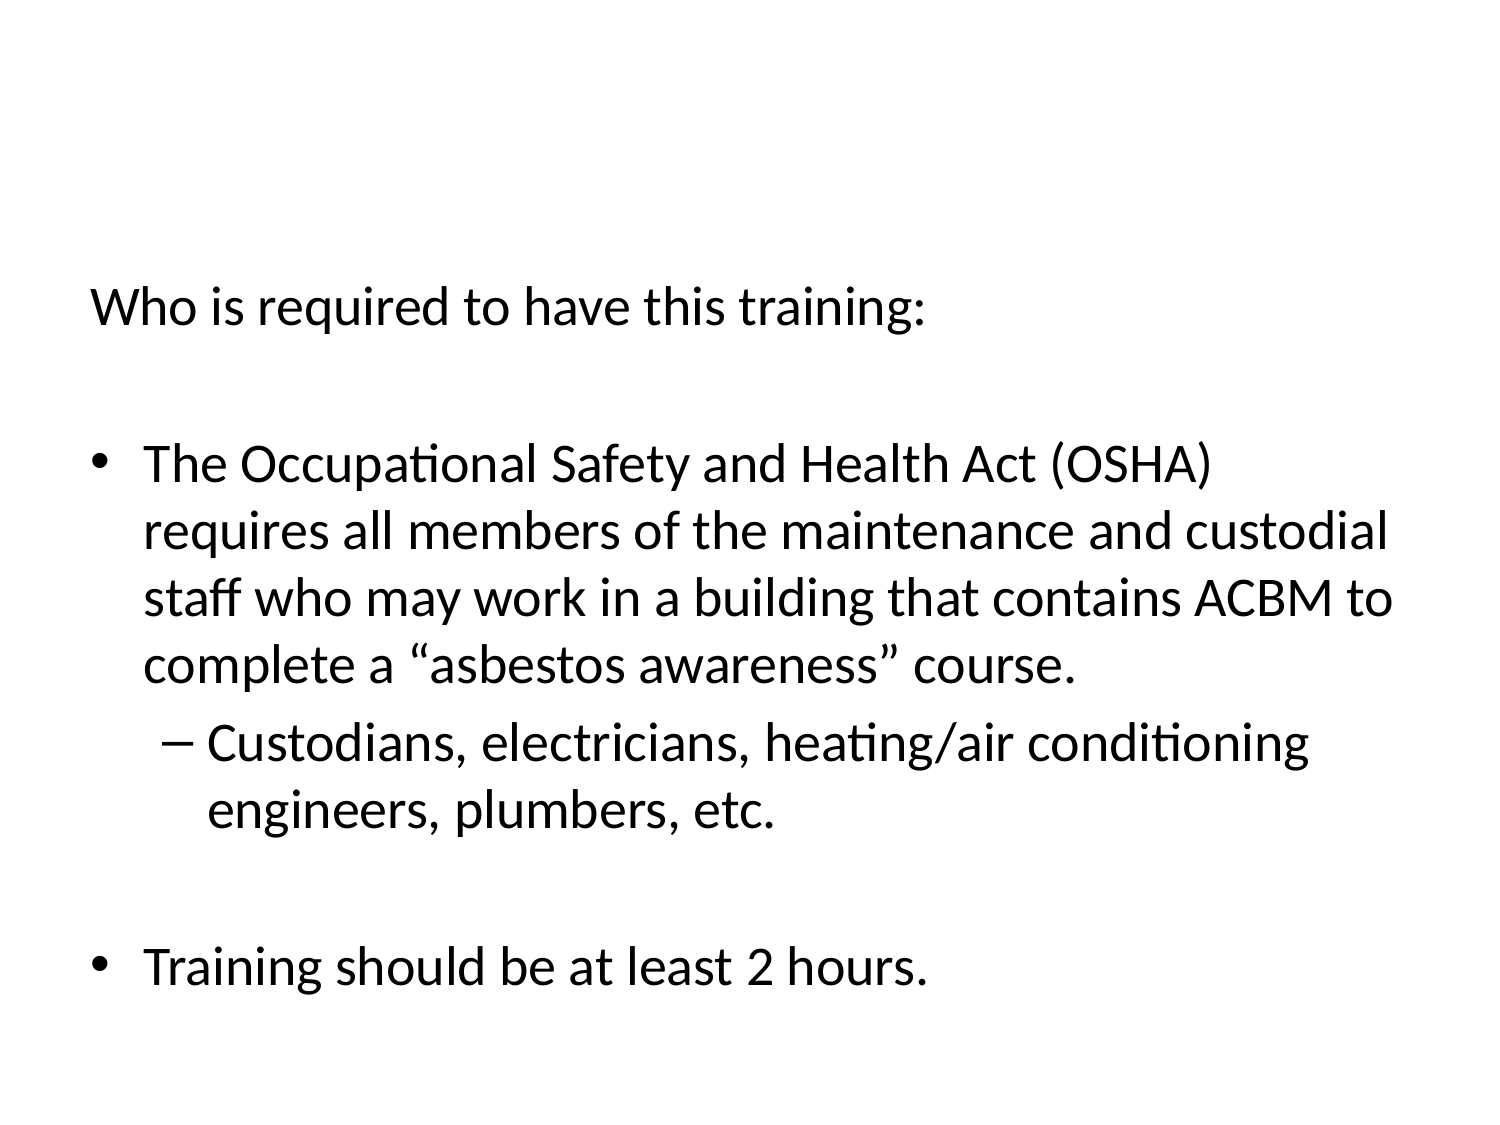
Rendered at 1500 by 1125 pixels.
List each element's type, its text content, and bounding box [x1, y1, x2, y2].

list Who is required to have this training: The Occupational Safety and Health Act (OSHA) requires all members of the maintenance and custodial staff who may work in a building that contains ACBM to complete a “asbestos awareness” course. Custodians, electricians, heating/air conditioning engineers, plumbers, etc. Training should be at least 2 hours. [75, 262, 1425, 1050]
